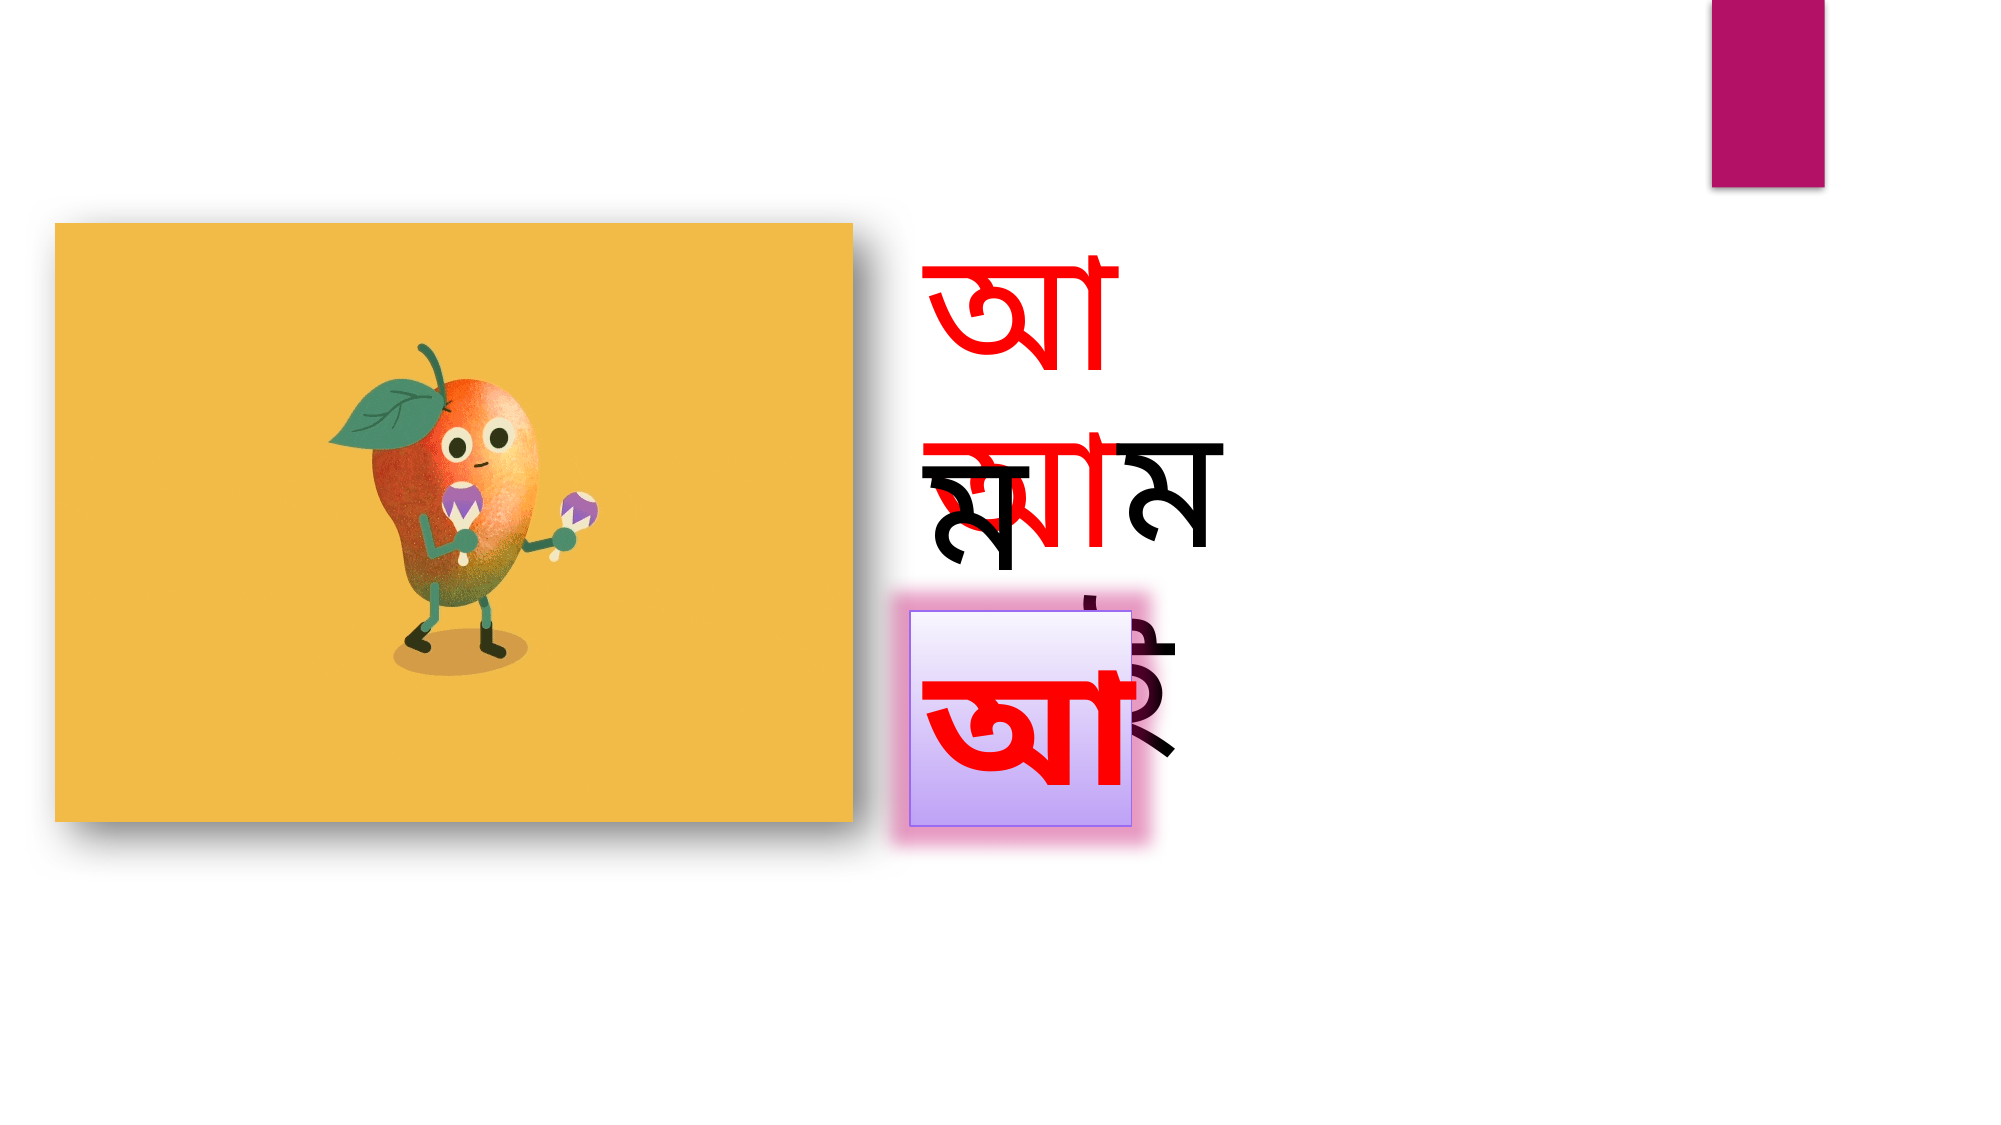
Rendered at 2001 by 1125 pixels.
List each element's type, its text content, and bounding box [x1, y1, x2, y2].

text_box আ [909, 610, 1132, 827]
text_box আম খাই [1163, 373, 1521, 789]
text_box আম [909, 196, 1182, 611]
picture [55, 223, 854, 822]
